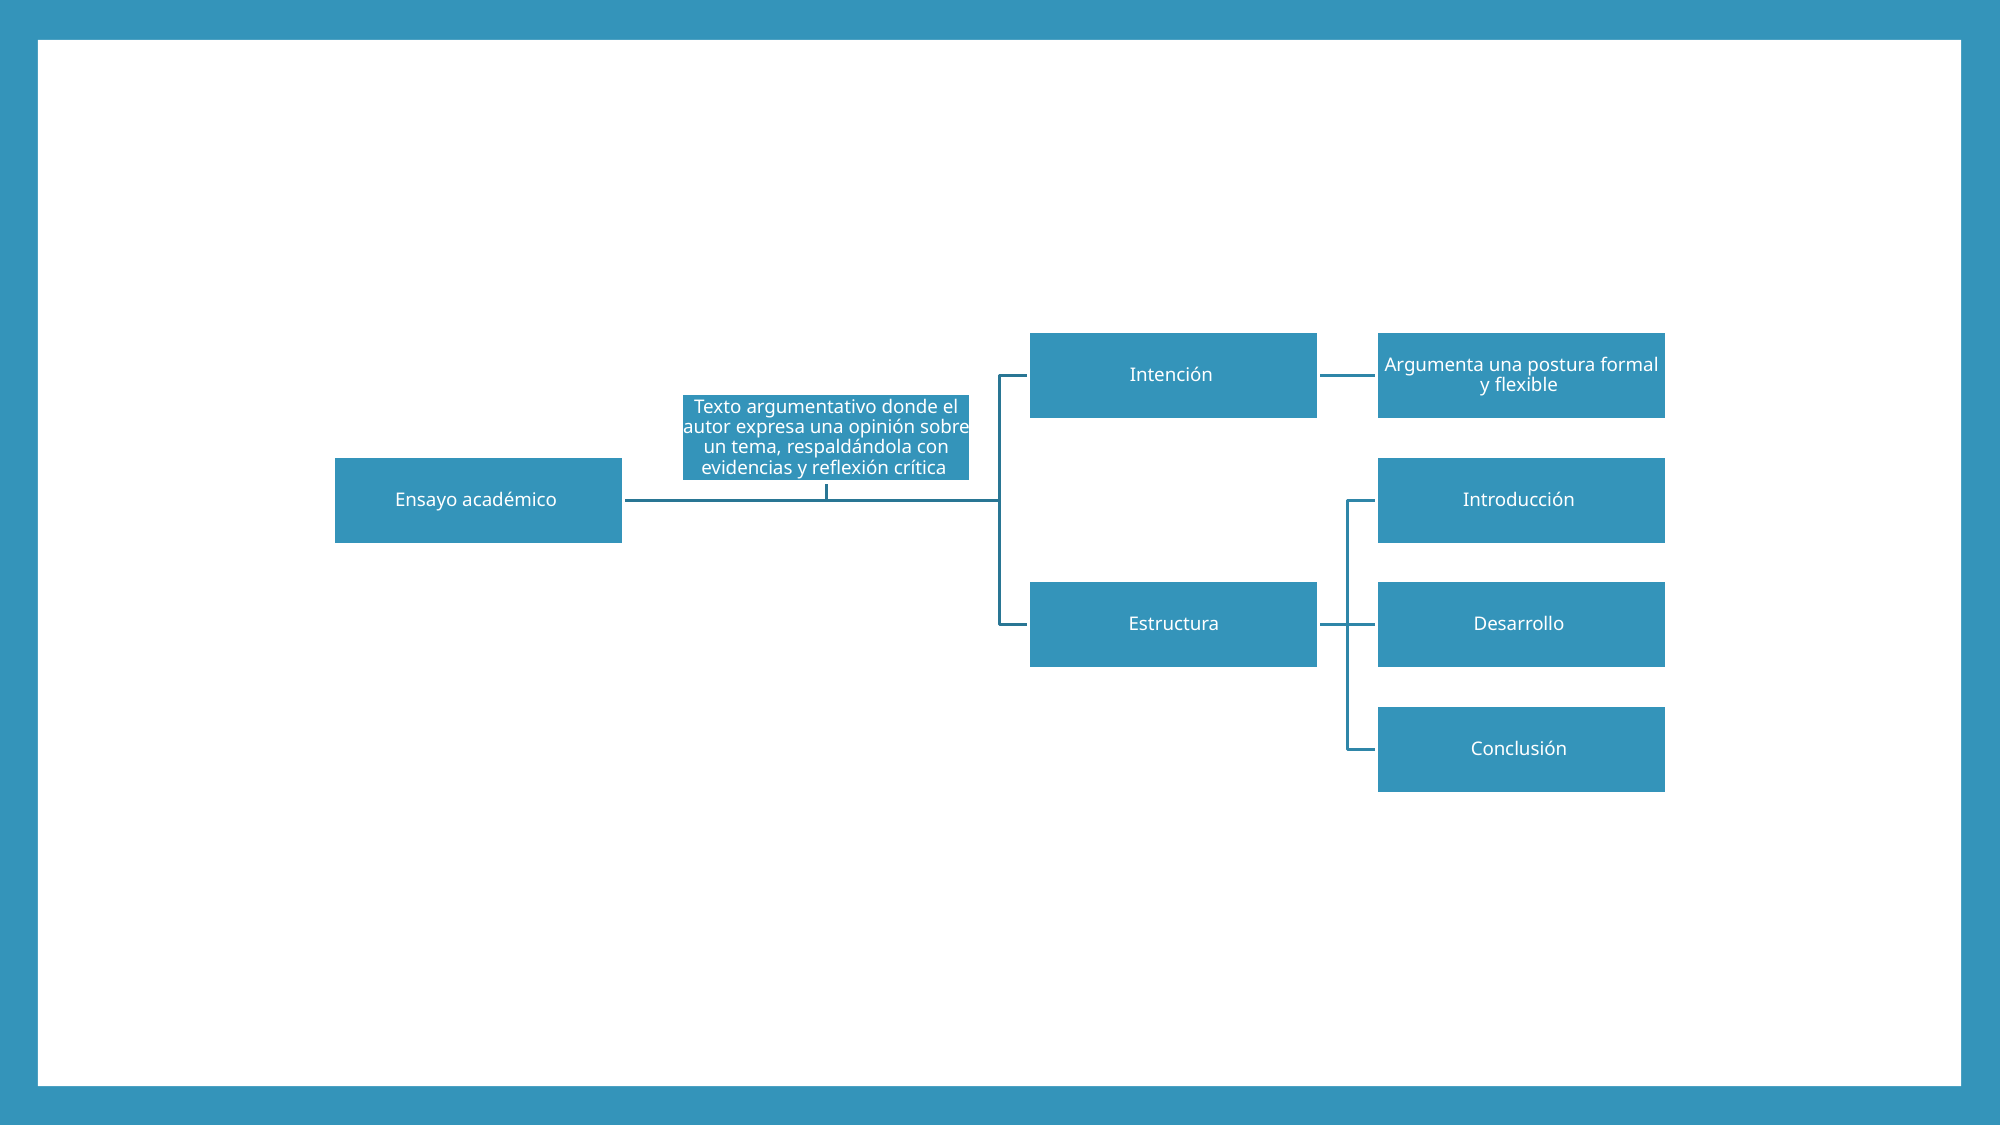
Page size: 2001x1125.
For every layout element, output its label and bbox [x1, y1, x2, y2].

text_box [332, 117, 1667, 1008]
